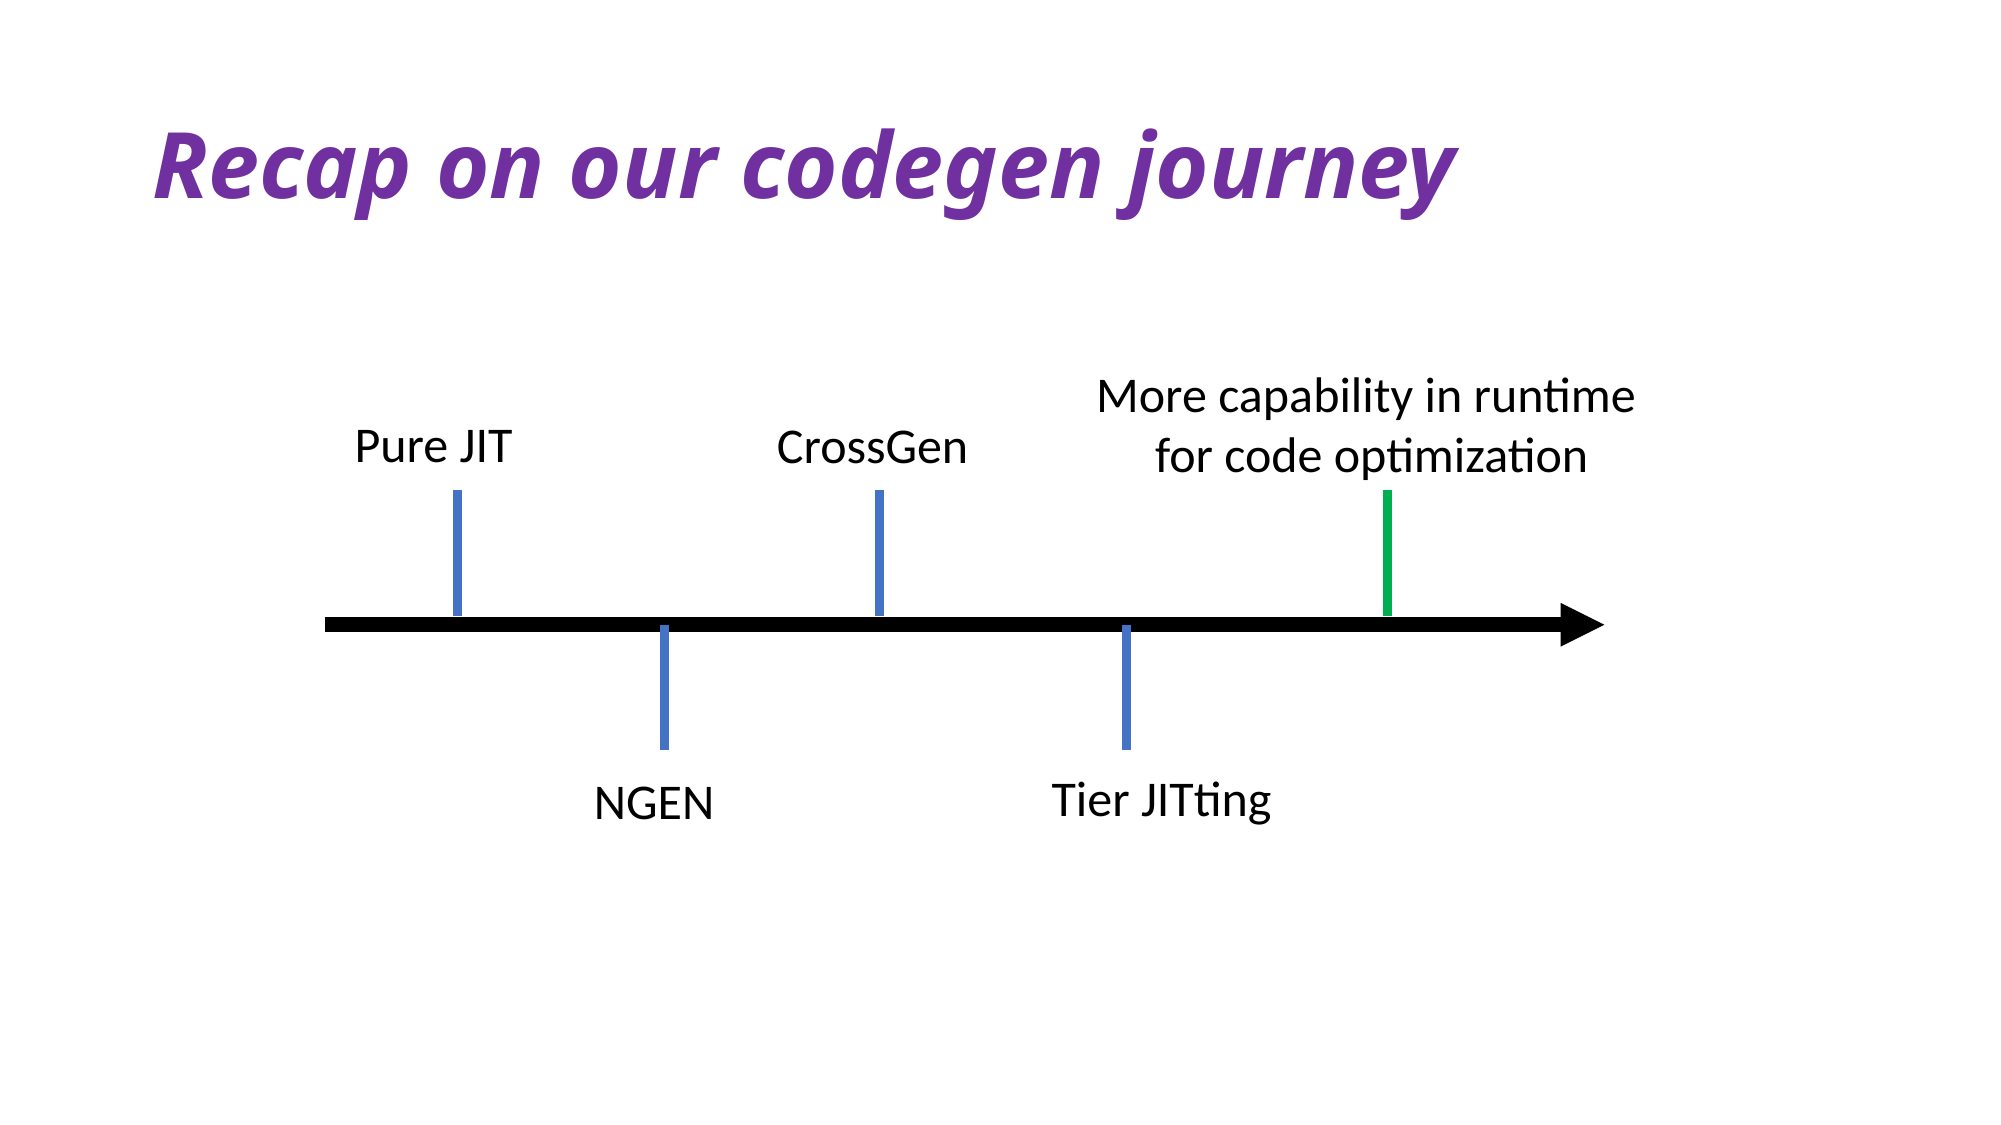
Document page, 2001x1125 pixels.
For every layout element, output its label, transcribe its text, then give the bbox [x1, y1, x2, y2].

text_box Tier JITting [1036, 758, 1326, 834]
text_box NGEN [579, 761, 815, 837]
text_box CrossGen [762, 406, 998, 481]
title Recap on our codegen journey [137, 59, 1863, 278]
text_box More capability in runtime for code optimization [1072, 355, 1671, 490]
text_box Pure JIT [339, 405, 576, 481]
